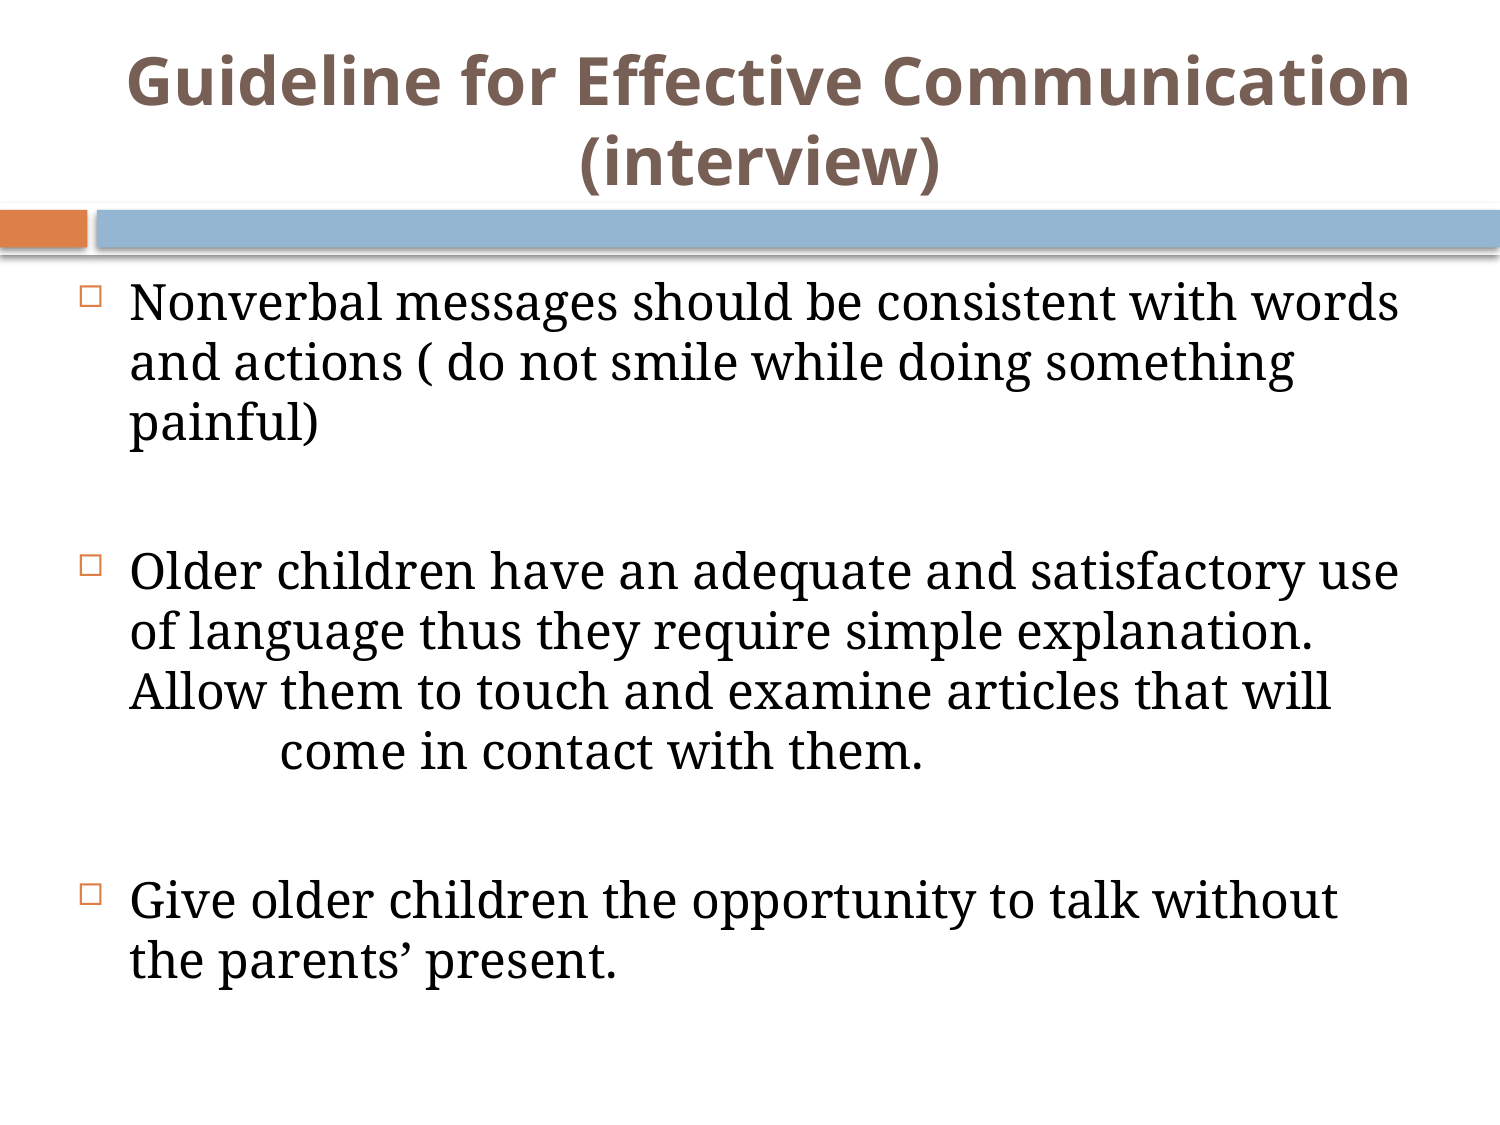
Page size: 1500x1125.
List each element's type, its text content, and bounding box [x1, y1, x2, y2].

title Guideline for Effective Communication (interview) [100, 37, 1439, 201]
list Nonverbal messages should be consistent with words and actions ( do not smile while doing something painful) Older children have an adequate and satisfactory use of language thus they require simple explanation. Allow them to touch and examine articles that will come in contact with them. Give older children the opportunity to talk without the parents’ present. [62, 262, 1426, 988]
